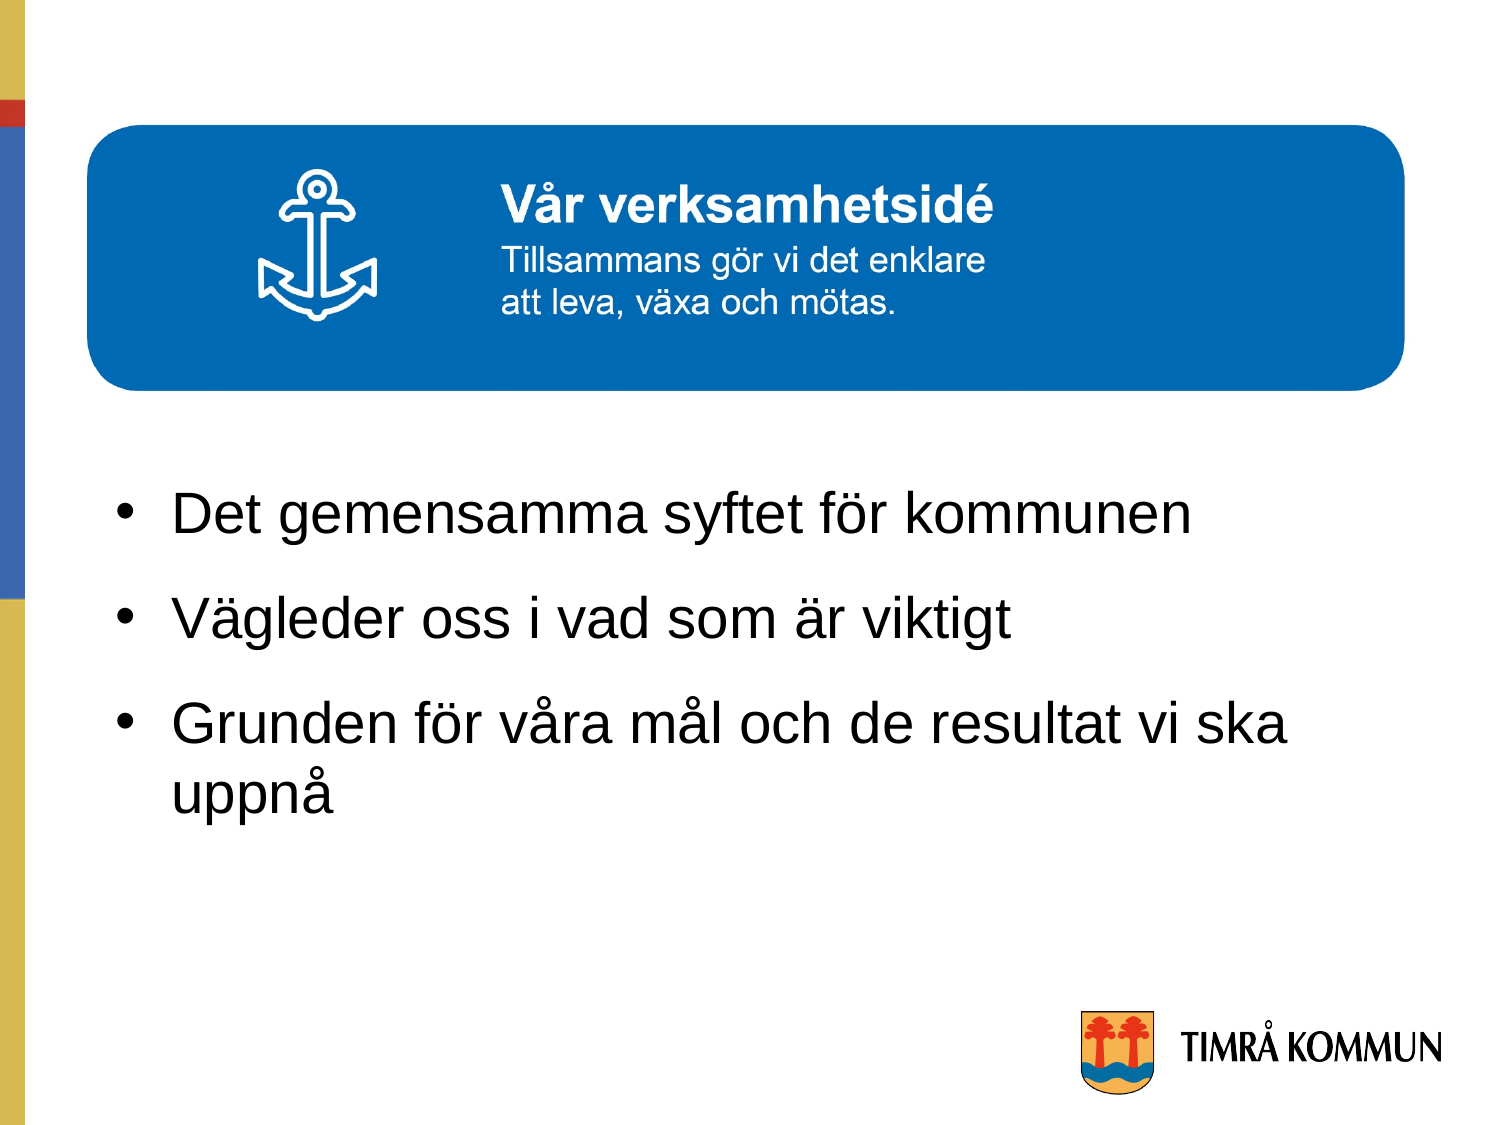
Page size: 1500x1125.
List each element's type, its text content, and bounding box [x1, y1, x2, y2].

picture [78, 66, 1449, 433]
text_box Det gemensamma syftet för kommunen Vägleder oss i vad som är viktigt Grunden för våra mål och de resultat vi ska uppnå [100, 467, 1451, 1125]
picture [0, 0, 25, 1125]
